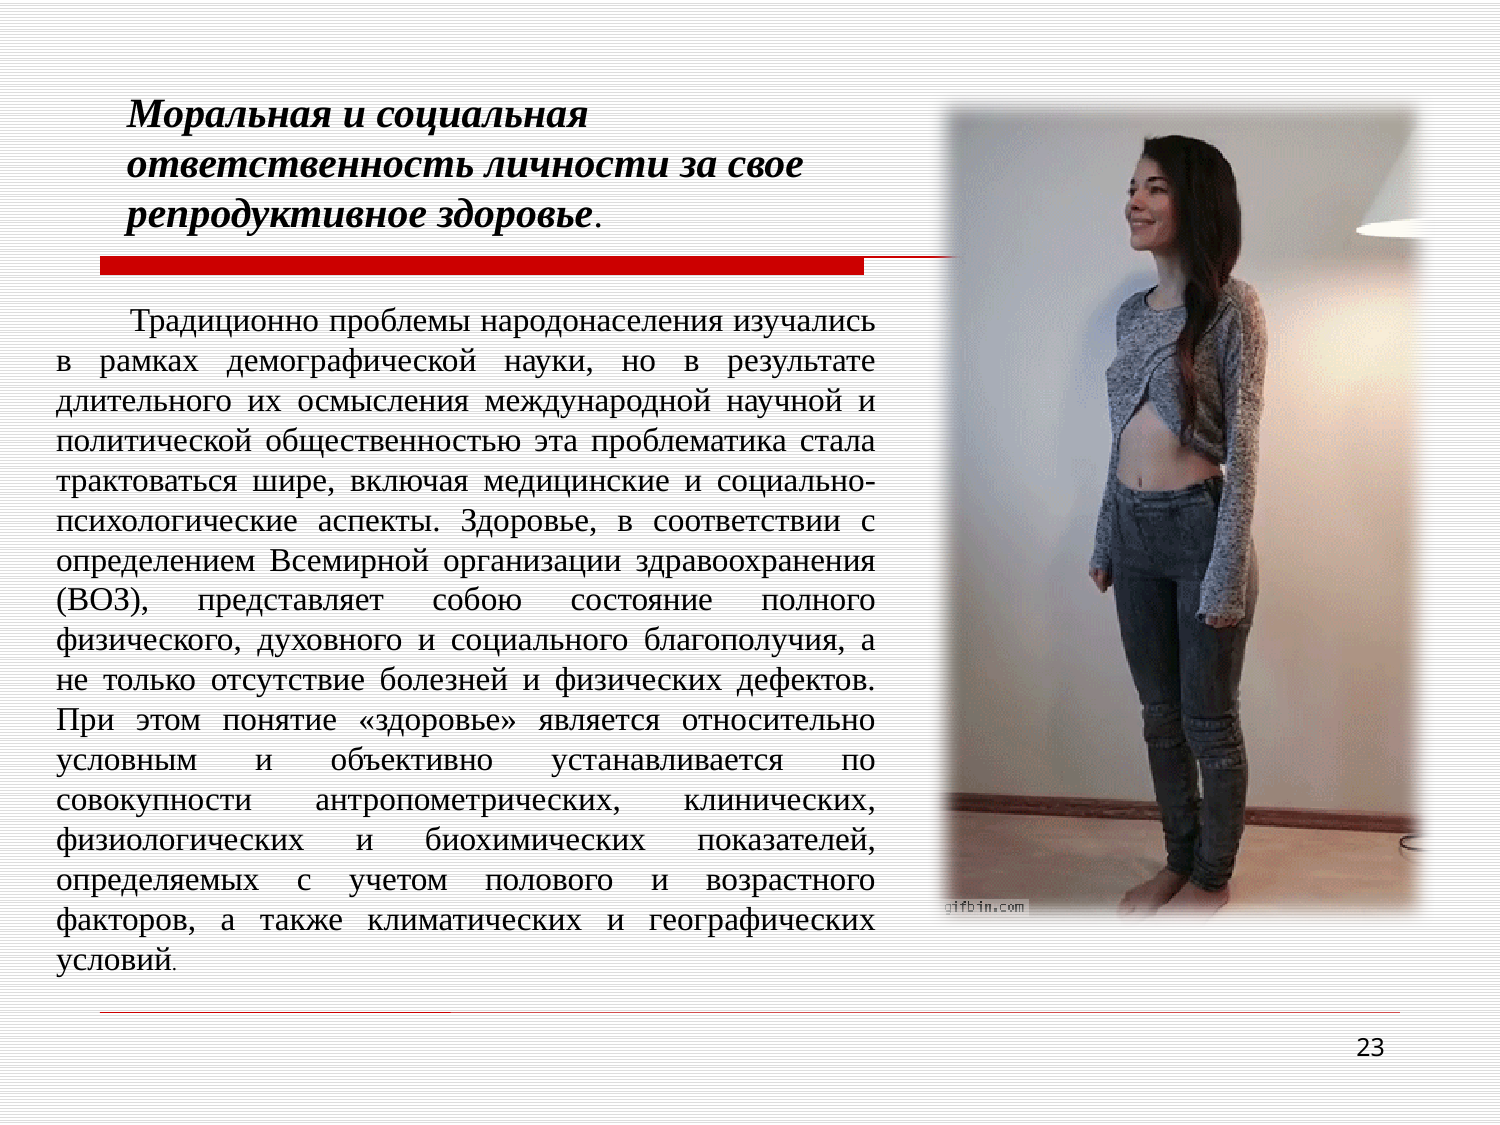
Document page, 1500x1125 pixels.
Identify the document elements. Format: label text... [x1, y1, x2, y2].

text_box Моральная и социальная ответственность личности за свое репродуктивное здоровье. [112, 78, 928, 243]
text_box Традиционно проблемы народонаселения изучались в рамках демографической науки, но в результате длительного их осмысления международной научной и политической общественностью эта проблематика стала трактоваться шире, включая медицинские и социально-психологические аспекты. Здоровье, в соответствии с определением Всемирной организации здравоохранения (ВОЗ), представляет собою состояние полного физического, духовного и социального благополучия, а не только отсутствие болезней и физических дефектов. При этом понятие «здоровье» является относительно условным и объективно устанавливается по совокупности антропометрических, клинических, физиологических и биохимических показателей, определяемых с учетом полового и возрастного факторов, а также климатических и географических условий. [41, 290, 892, 985]
slide_number 23 [1074, 1024, 1401, 1103]
picture [926, 89, 1435, 929]
